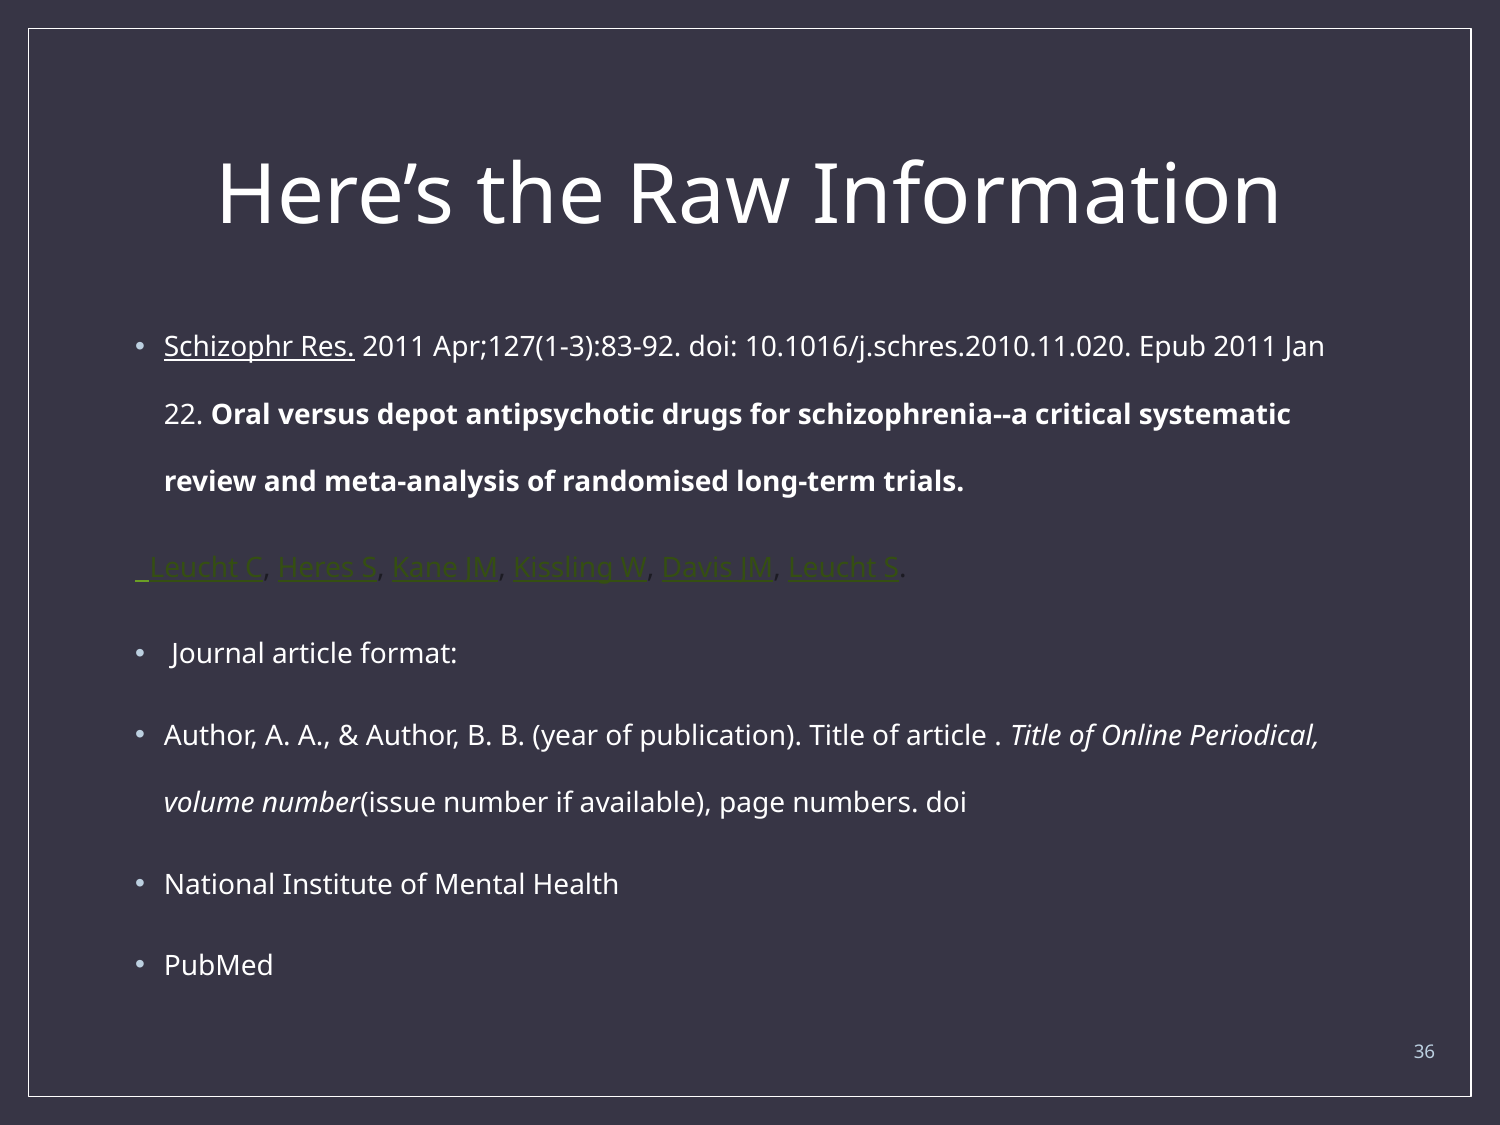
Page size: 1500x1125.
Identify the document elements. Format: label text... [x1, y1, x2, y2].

title Here’s the Raw Information [120, 105, 1380, 287]
list Schizophr Res. 2011 Apr;127(1-3):83-92. doi: 10.1016/j.schres.2010.11.020. Epub 2011 Jan 22. Oral versus depot antipsychotic drugs for schizophrenia--a critical systematic review and meta-analysis of randomised long-term trials. Leucht C, Heres S, Kane JM, Kissling W, Davis JM, Leucht S. Journal article format: Author, A. A., & Author, B. B. (year of publication). Title of article . Title of Online Periodical, volume number(issue number if available), page numbers. doi National Institute of Mental Health PubMed [120, 287, 1380, 990]
slide_number 36 [1270, 1027, 1451, 1073]
